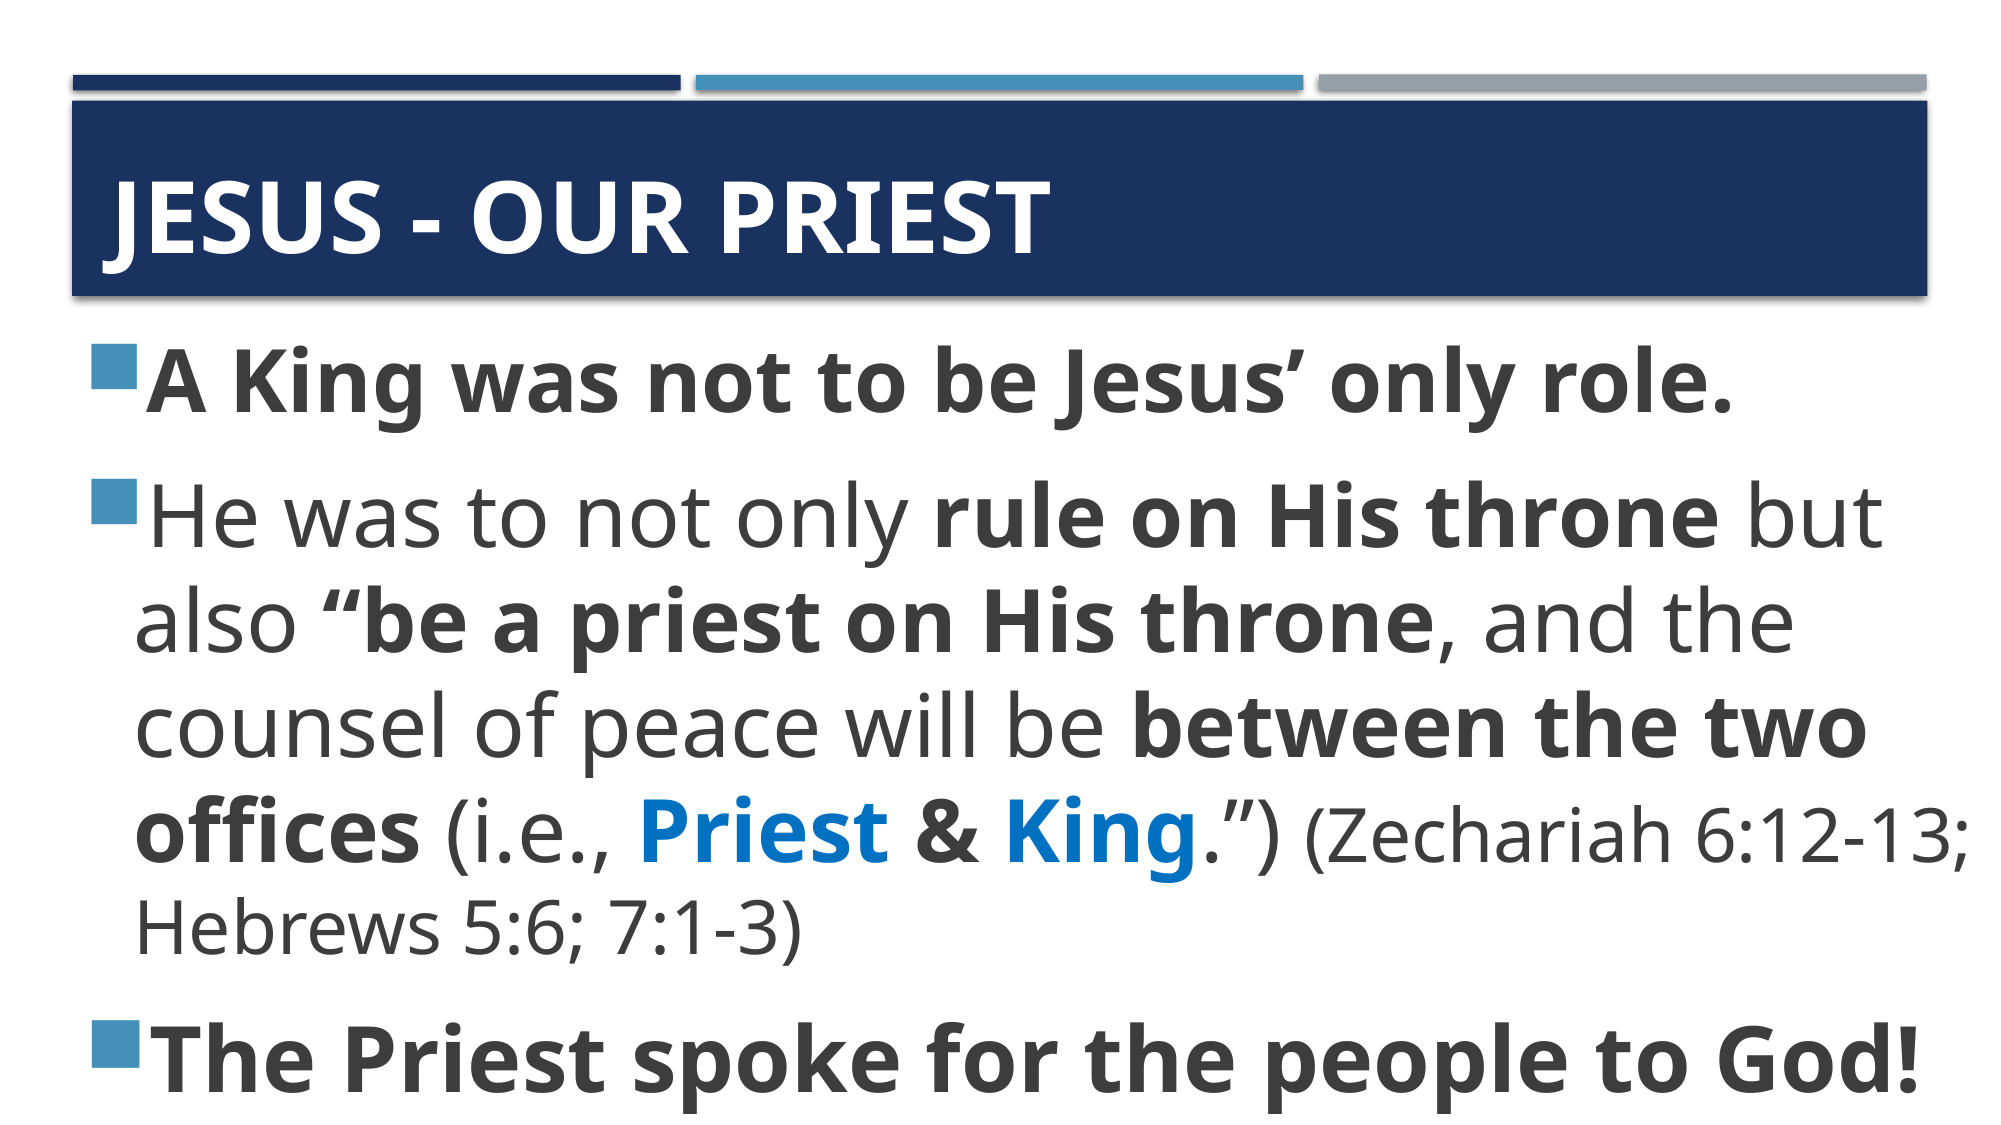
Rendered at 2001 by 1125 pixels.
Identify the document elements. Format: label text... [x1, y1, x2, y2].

title Jesus - Our Priest [95, 115, 1905, 282]
list A King was not to be Jesus’ only role. He was to not only rule on His throne but also “be a priest on His throne, and the counsel of peace will be between the two offices (i.e., Priest & King.”) (Zechariah 6:12-13; Hebrews 5:6; 7:1-3) The Priest spoke for the people to God! [68, 317, 2000, 1125]
